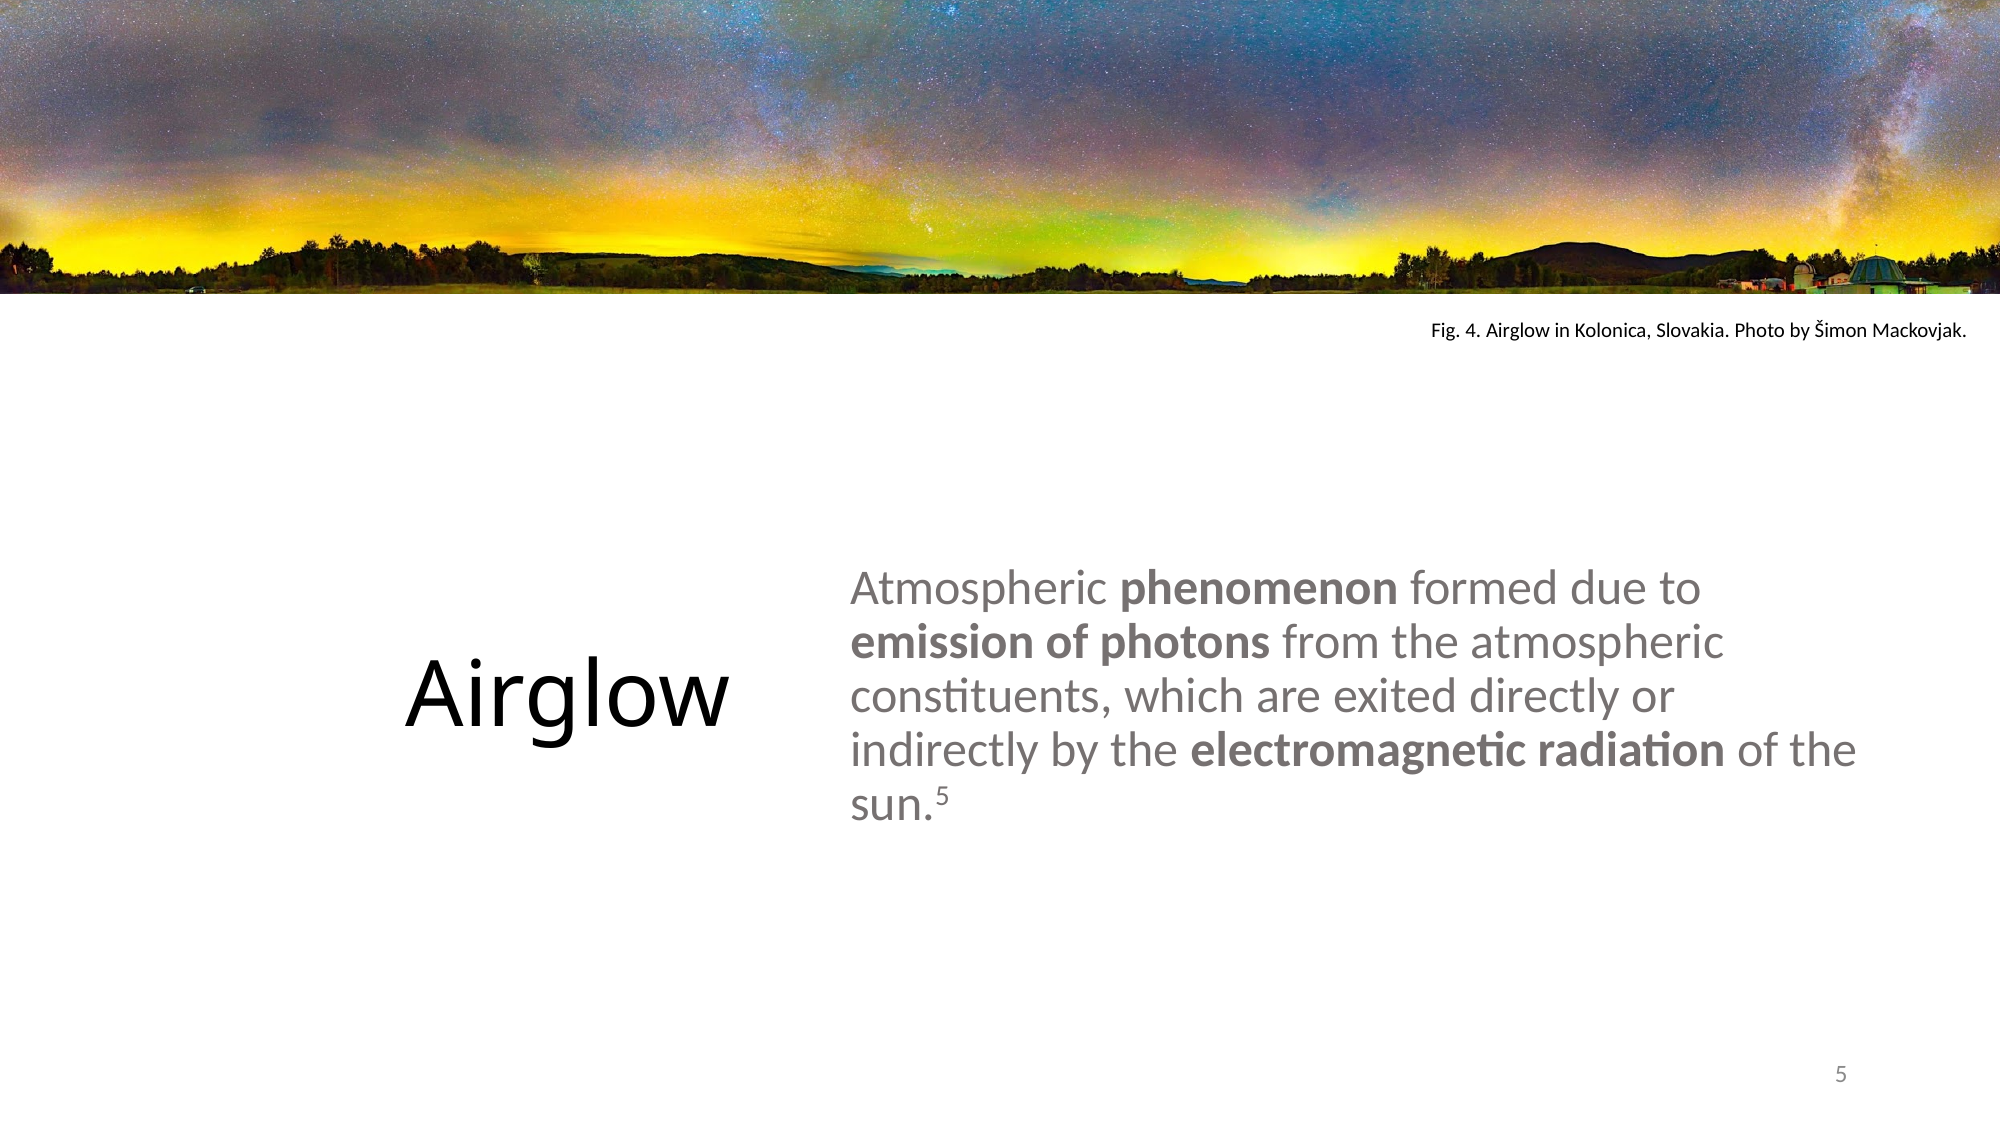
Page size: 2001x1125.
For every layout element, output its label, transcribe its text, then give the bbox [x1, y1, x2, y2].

picture [0, 0, 2000, 294]
list Atmospheric phenomenon formed due to emission of photons from the atmospheric constituents, which are exited directly or indirectly by the electromagnetic radiation of the sun.5 [835, 517, 1882, 876]
text_box Fig. 4. Airglow in Kolonica, Slovakia. Photo by Šimon Mackovjak. [1416, 309, 2000, 350]
slide_number 5 [1412, 1042, 1863, 1103]
title Airglow [172, 637, 746, 756]
